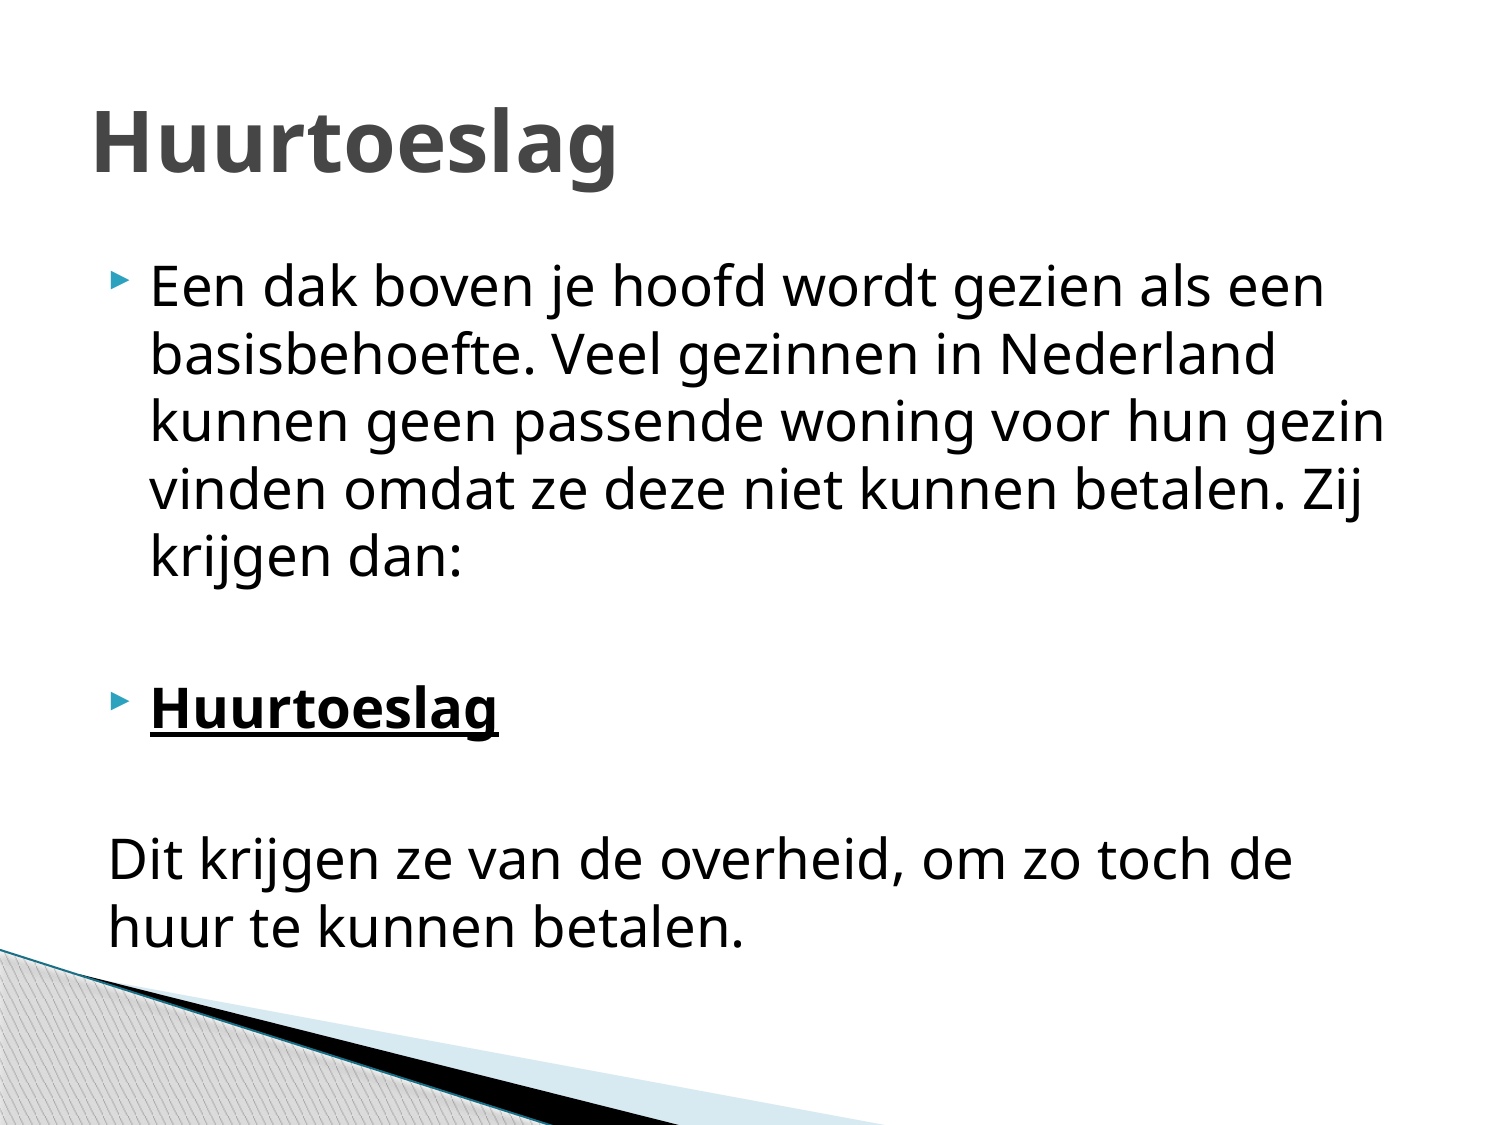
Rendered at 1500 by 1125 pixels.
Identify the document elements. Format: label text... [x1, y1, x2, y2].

title Huurtoeslag [75, 45, 1425, 233]
list Een dak boven je hoofd wordt gezien als een basisbehoefte. Veel gezinnen in Nederland kunnen geen passende woning voor hun gezin vinden omdat ze deze niet kunnen betalen. Zij krijgen dan: Huurtoeslag Dit krijgen ze van de overheid, om zo toch de huur te kunnen betalen. [75, 243, 1425, 986]
